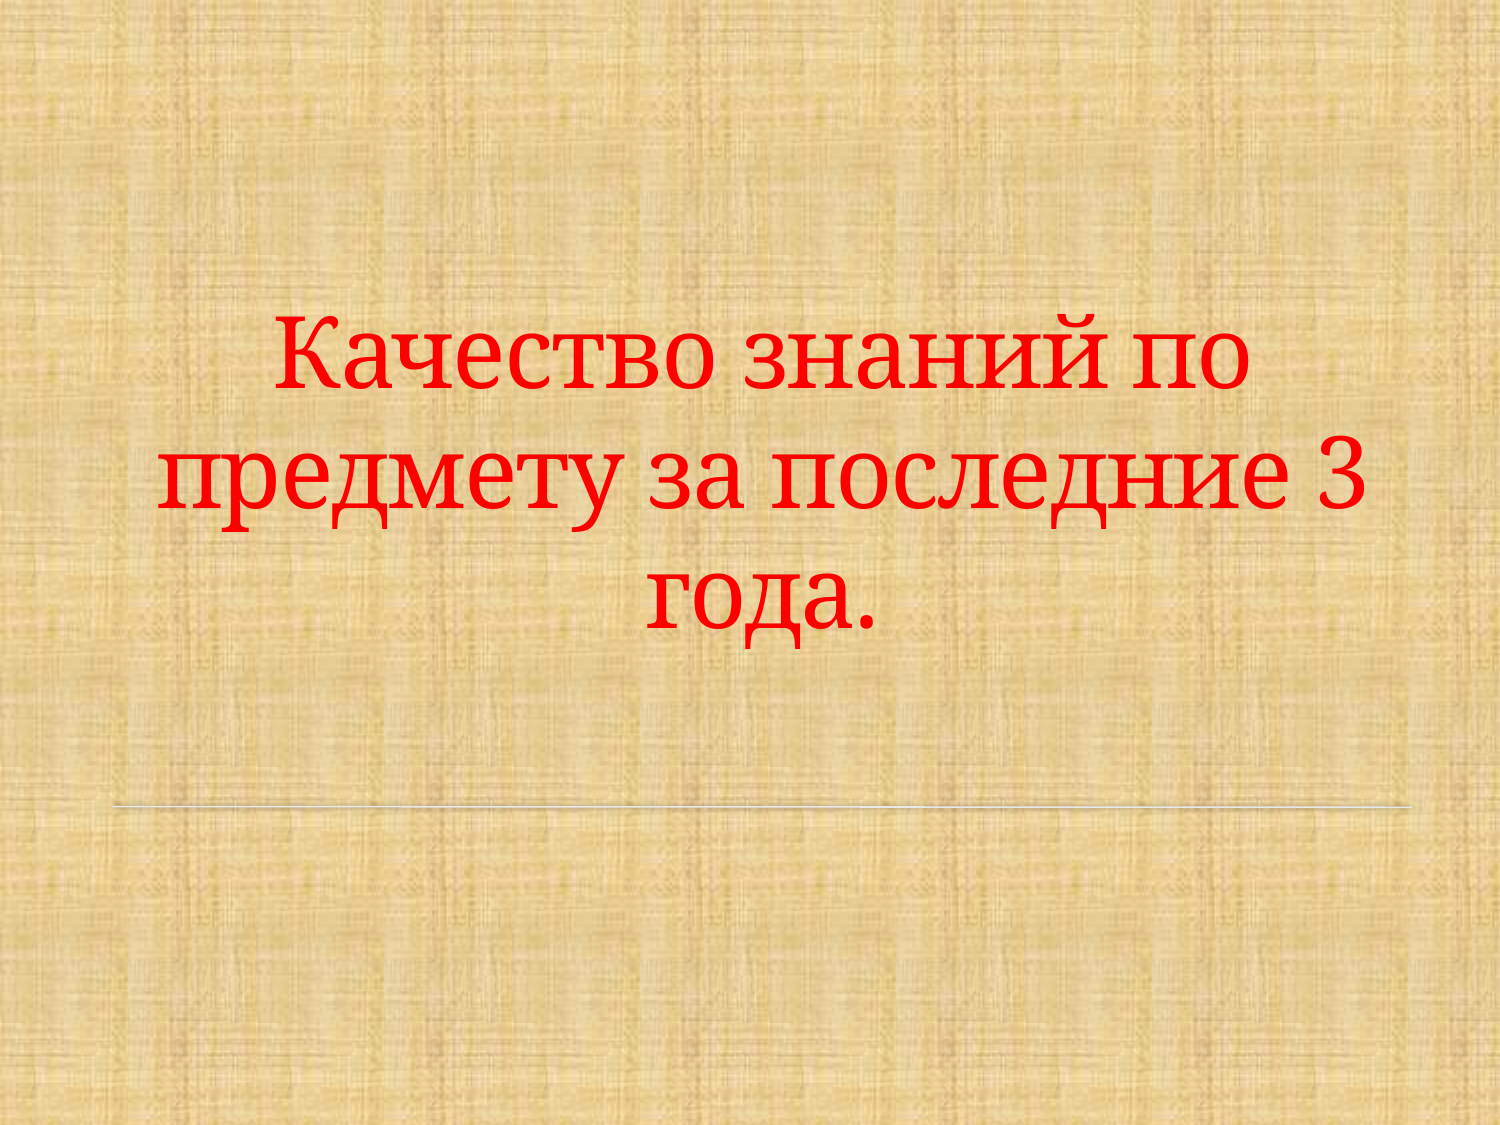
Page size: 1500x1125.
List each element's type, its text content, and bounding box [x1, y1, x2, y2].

title Качество знаний по предмету за последние 3 года. [112, 117, 1413, 657]
picture [0, 0, 1500, 1125]
